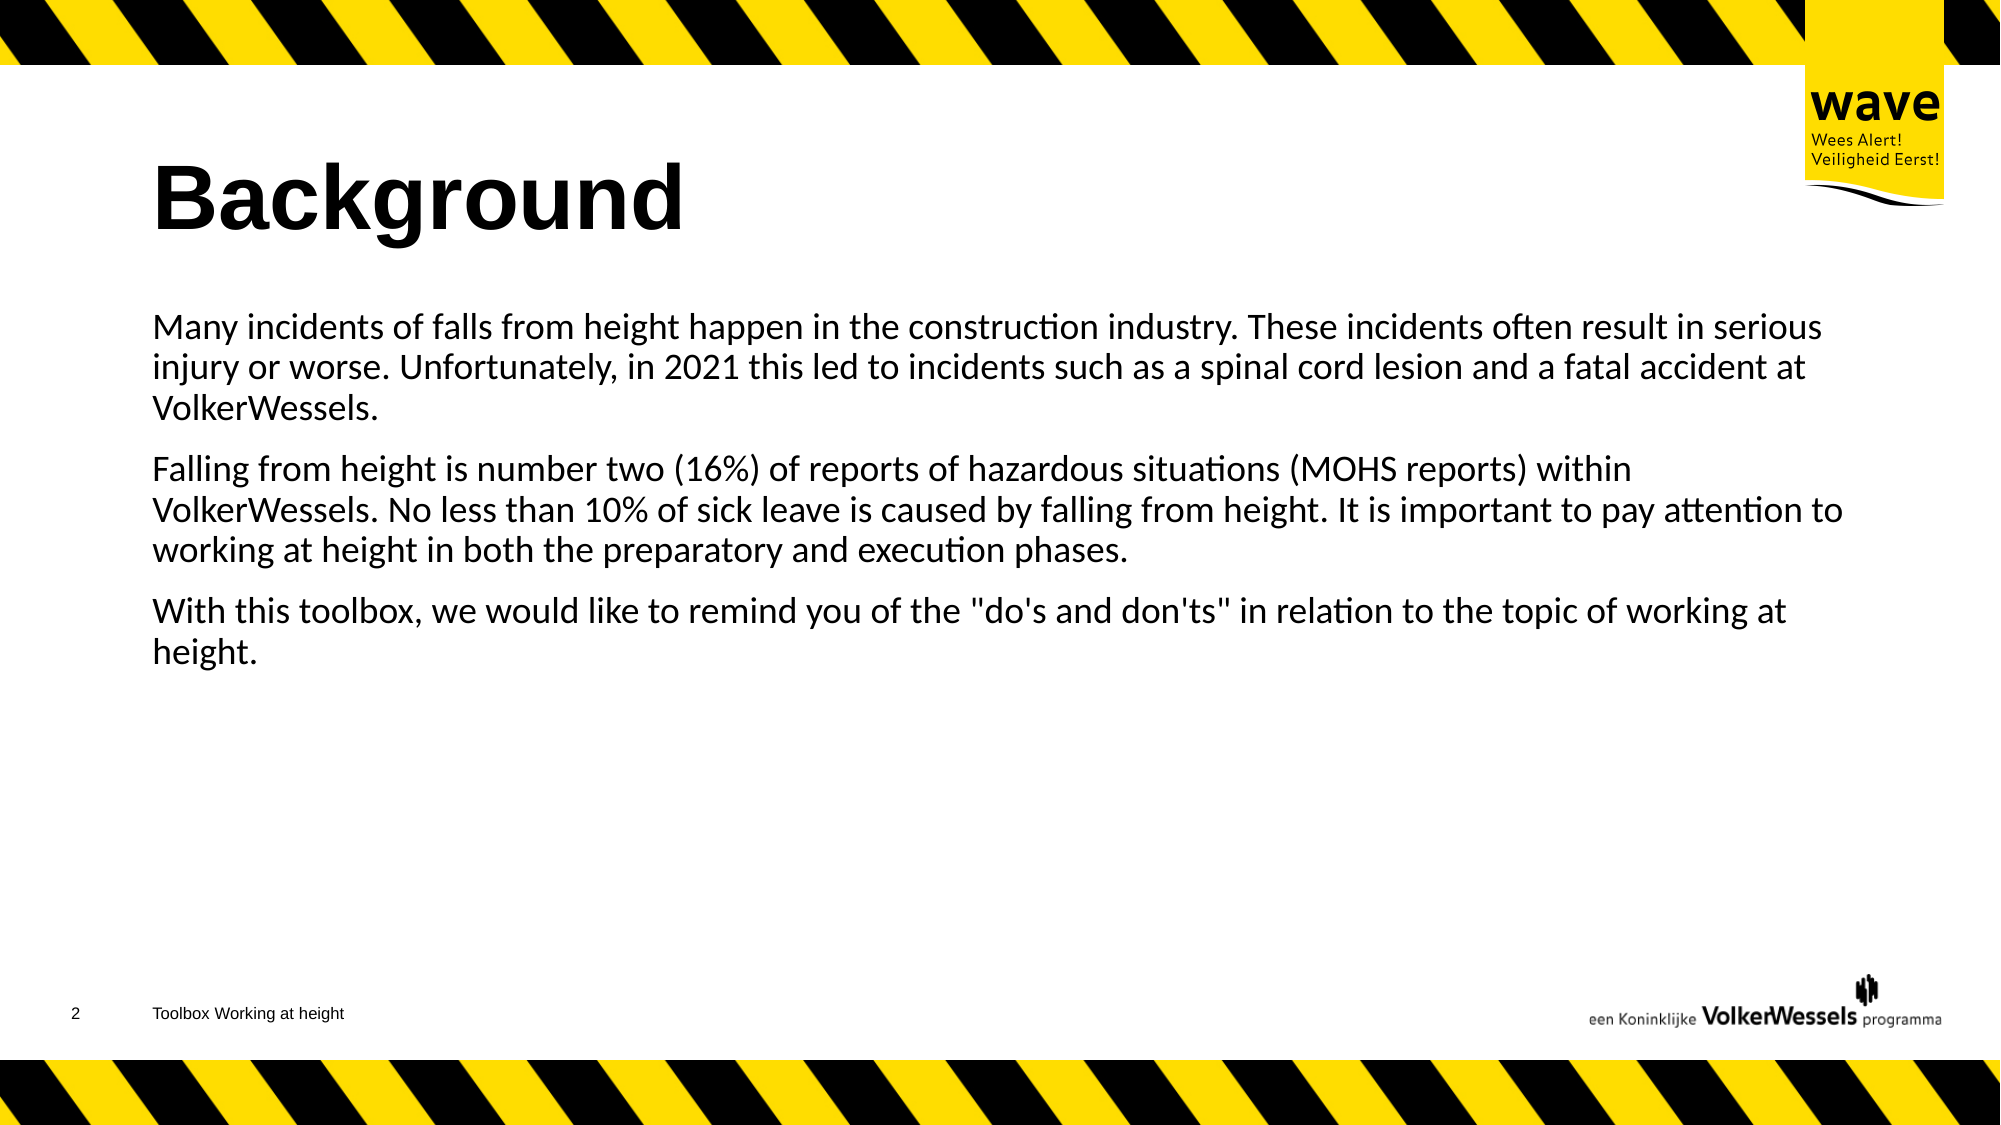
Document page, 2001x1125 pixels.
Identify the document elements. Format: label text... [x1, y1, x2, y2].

picture [0, 1060, 2000, 1125]
picture [0, 0, 2000, 206]
list Many incidents of falls from height happen in the construction industry. These incidents often result in serious injury or worse. Unfortunately, in 2021 this led to incidents such as a spinal cord lesion and a fatal accident at VolkerWessels. Falling from height is number two (16%) of reports of hazardous situations (MOHS reports) within VolkerWessels. No less than 10% of sick leave is caused by falling from height. It is important to pay attention to working at height in both the preparatory and execution phases. With this toolbox, we would like to remind you of the "do's and don'ts" in relation to the topic of working at height. [137, 299, 1863, 967]
picture [1589, 974, 1944, 1033]
title Background [137, 121, 1863, 278]
footer Toolbox Working at height [138, 995, 825, 1032]
slide_number 3 [56, 995, 138, 1032]
